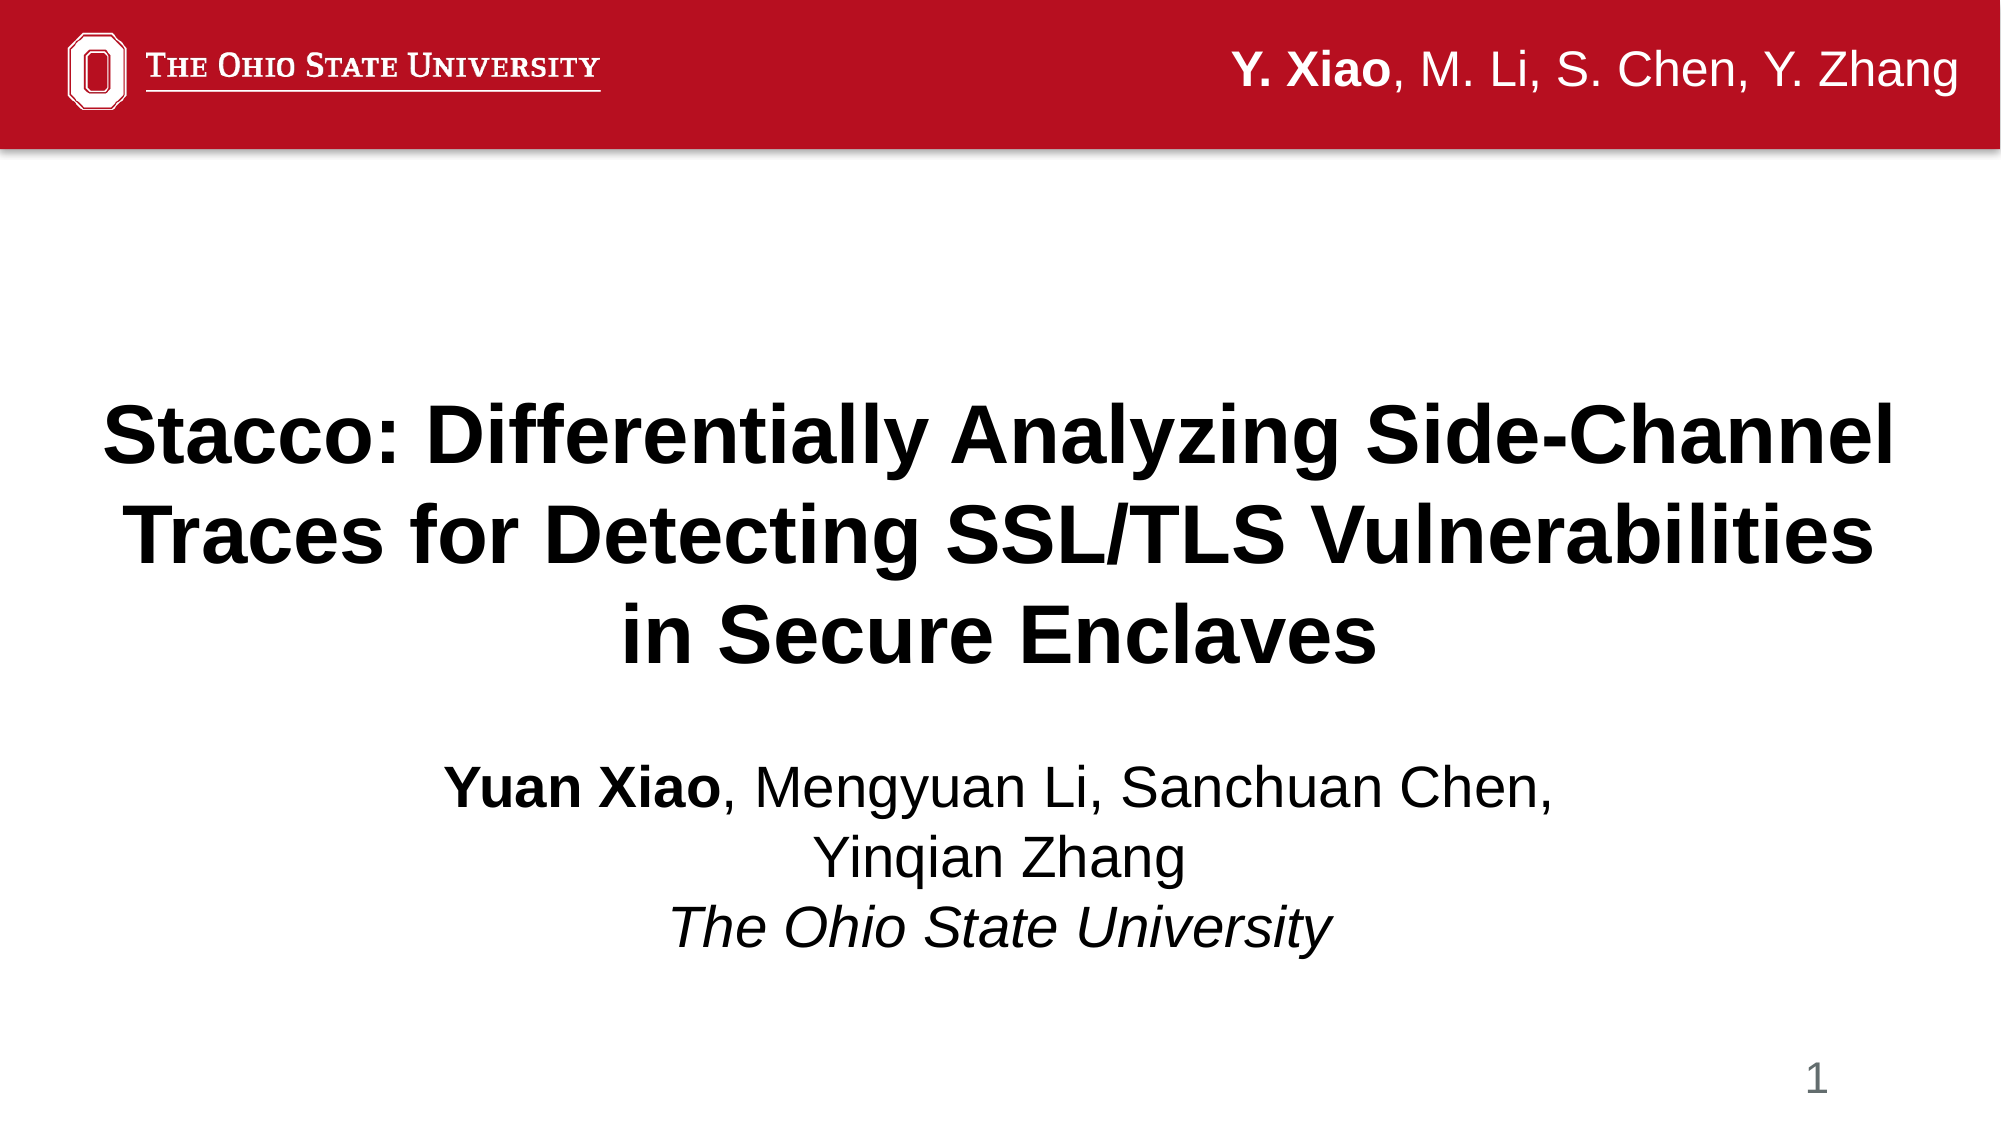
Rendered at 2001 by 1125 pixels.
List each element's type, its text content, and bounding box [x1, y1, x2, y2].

title Stacco: Differentially Analyzing Side-Channel Traces for Detecting SSL/TLS Vulnerabilities in Secure Enclaves [67, 309, 1933, 688]
subtitle Yuan Xiao, Mengyuan Li, Sanchuan Chen, Yinqian Zhang The Ohio State University [413, 741, 1587, 997]
picture [67, 32, 601, 110]
text_box Y. Xiao, M. Li, S. Chen, Y. Zhang [1215, 28, 1976, 104]
